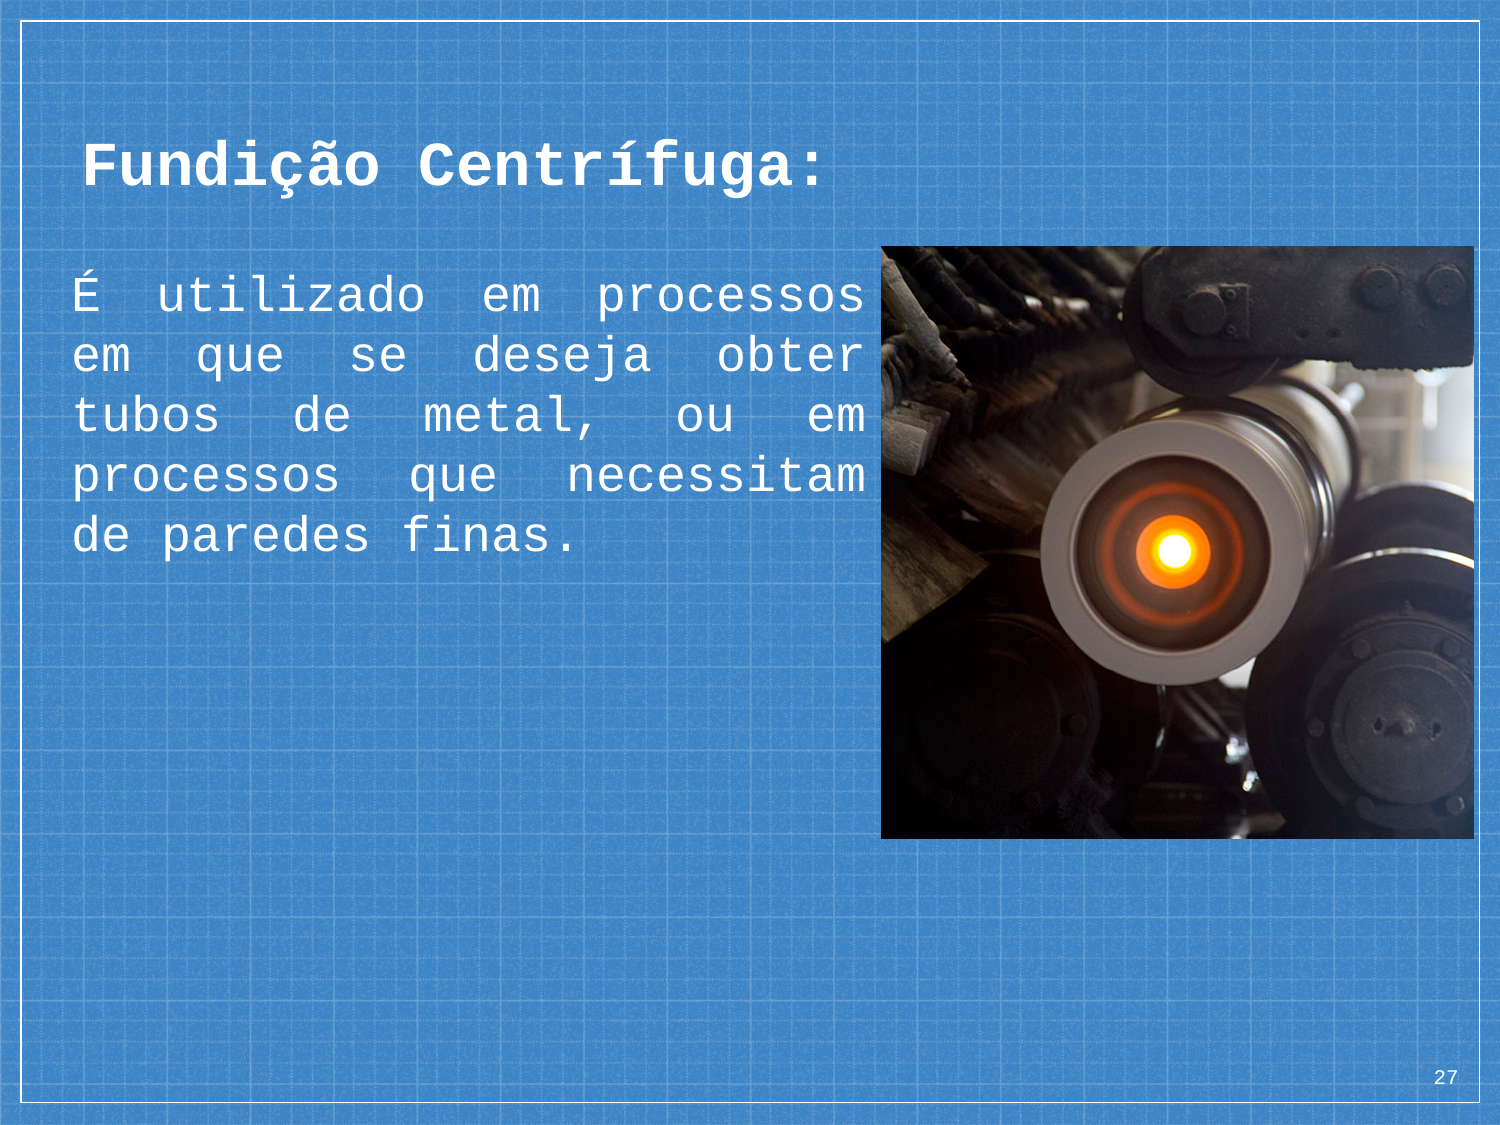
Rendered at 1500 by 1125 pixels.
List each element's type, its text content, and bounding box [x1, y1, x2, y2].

slide_number ‹#› [1398, 1048, 1474, 1113]
list É utilizado em processos em que se deseja obter tubos de metal, ou em processos que necessitam de paredes finas. [56, 246, 882, 1042]
picture [0, 0, 1500, 1125]
title Fundição Centrífuga: [66, 108, 1417, 199]
